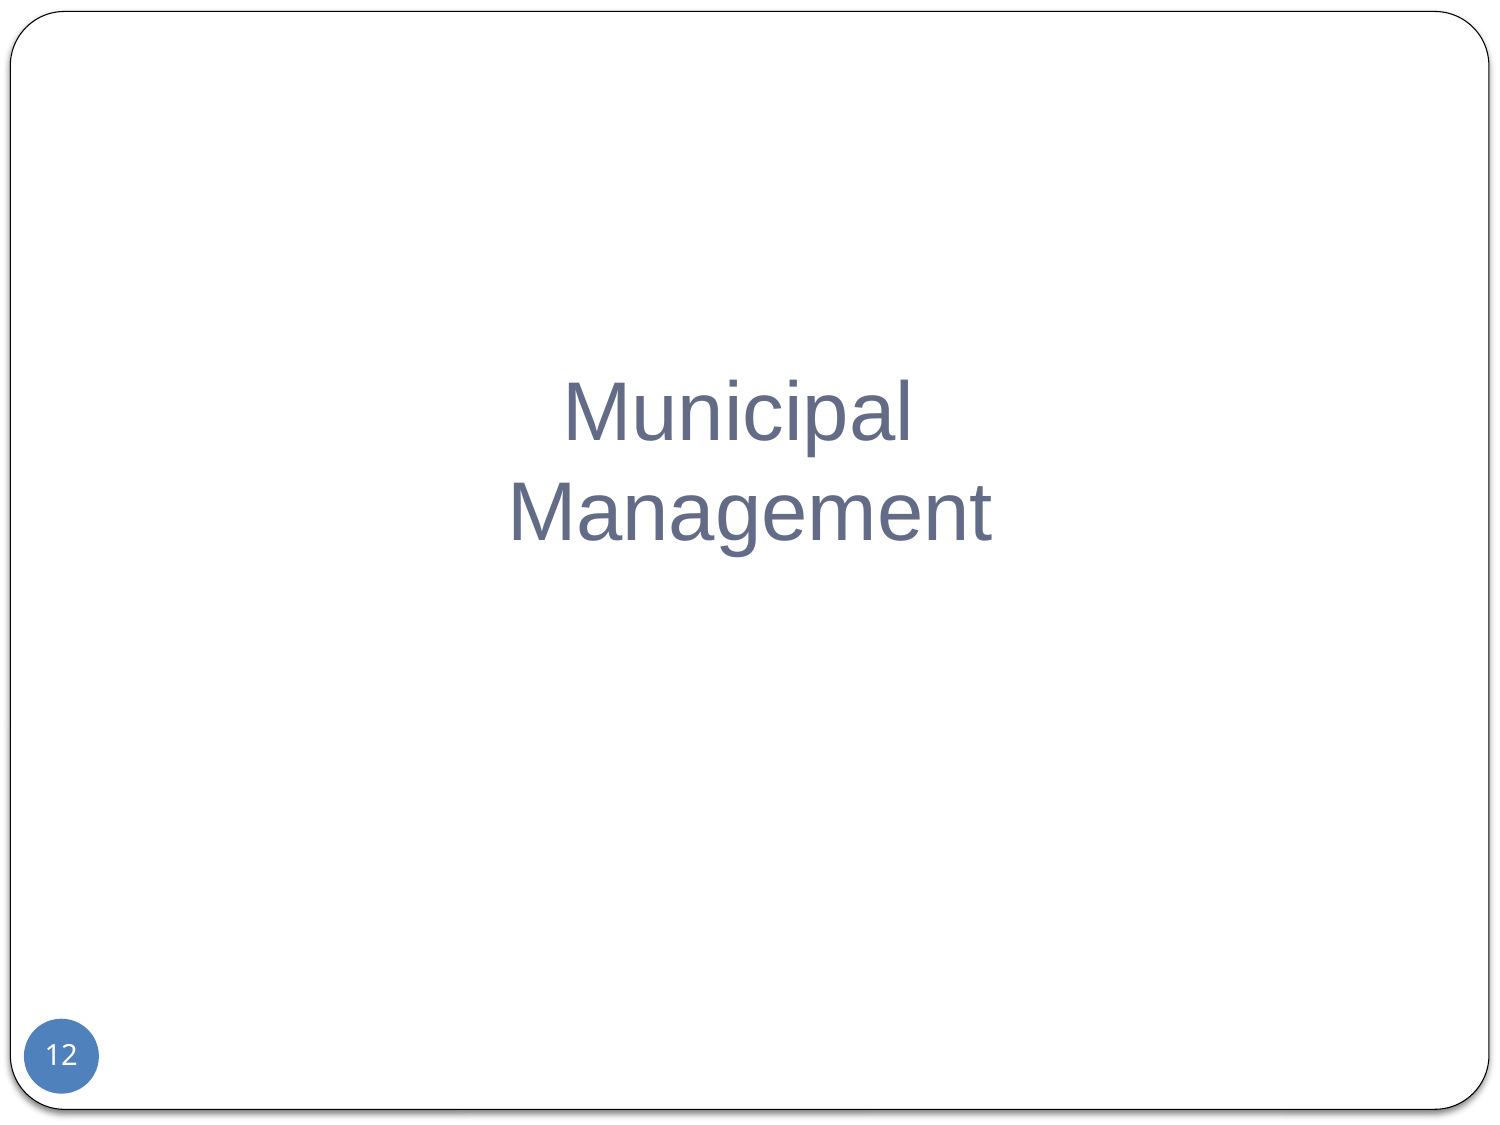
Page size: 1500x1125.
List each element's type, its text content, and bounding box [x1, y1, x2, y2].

slide_number 12 [23, 1018, 99, 1094]
text_box Municipal Management [149, 374, 1350, 565]
